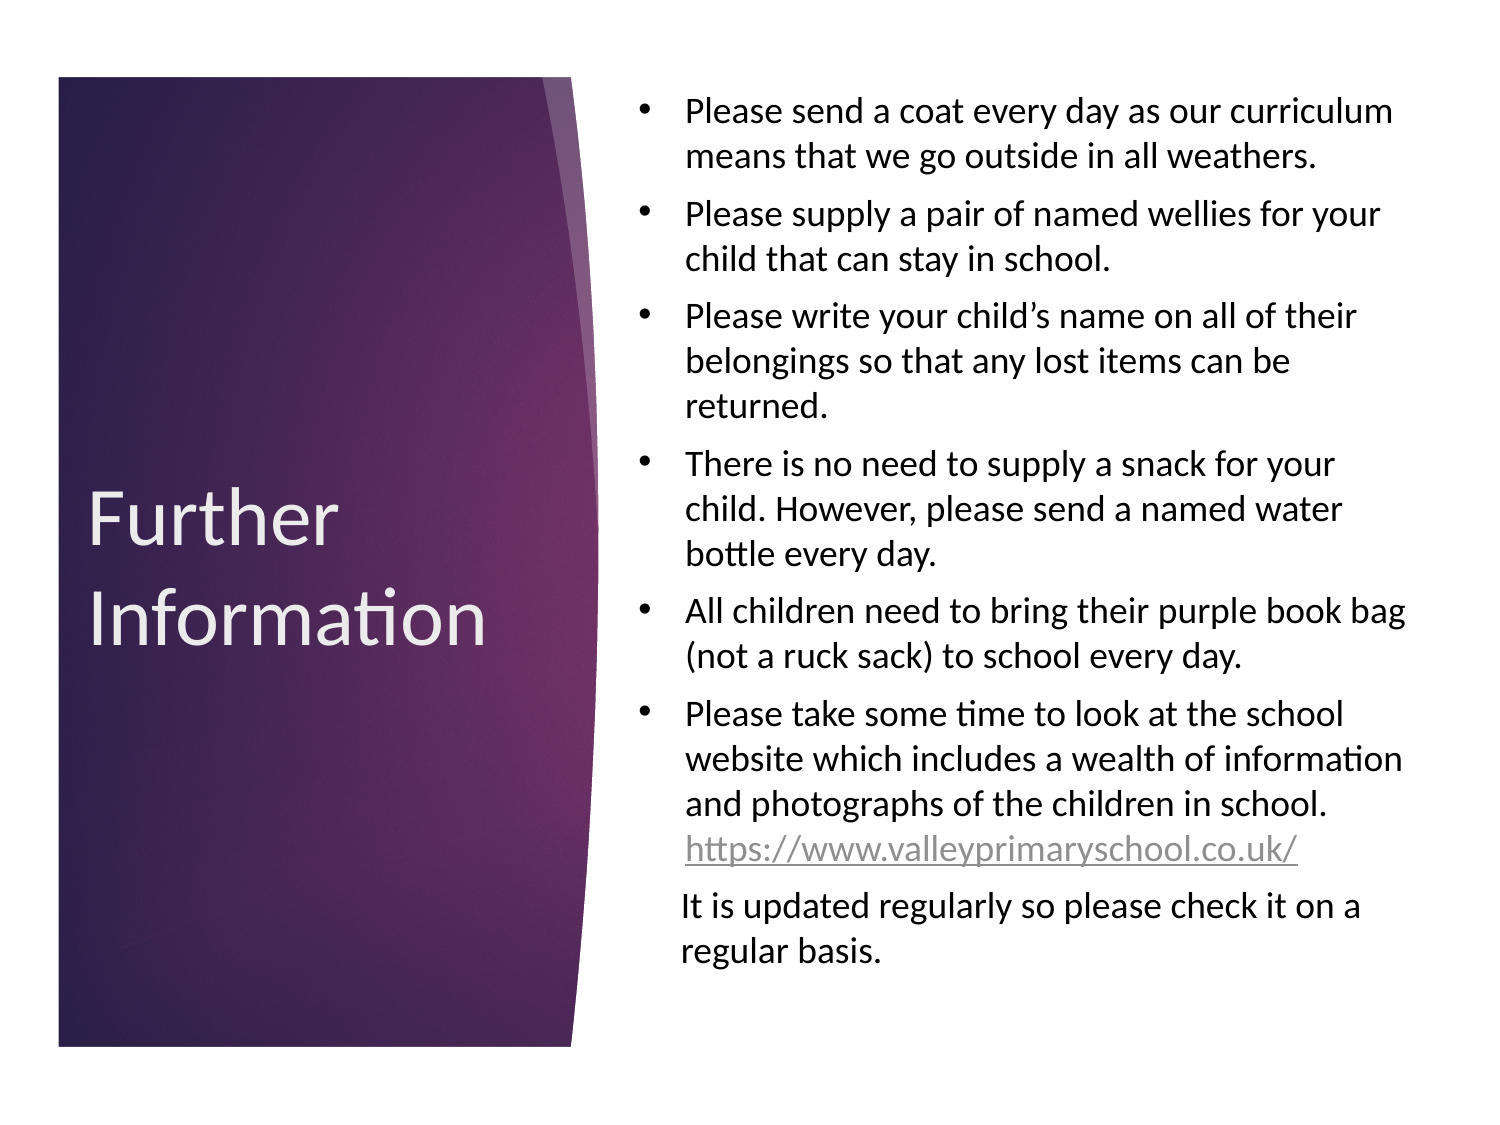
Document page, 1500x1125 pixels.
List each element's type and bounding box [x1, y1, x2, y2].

text_box [0, 0, 1500, 1125]
